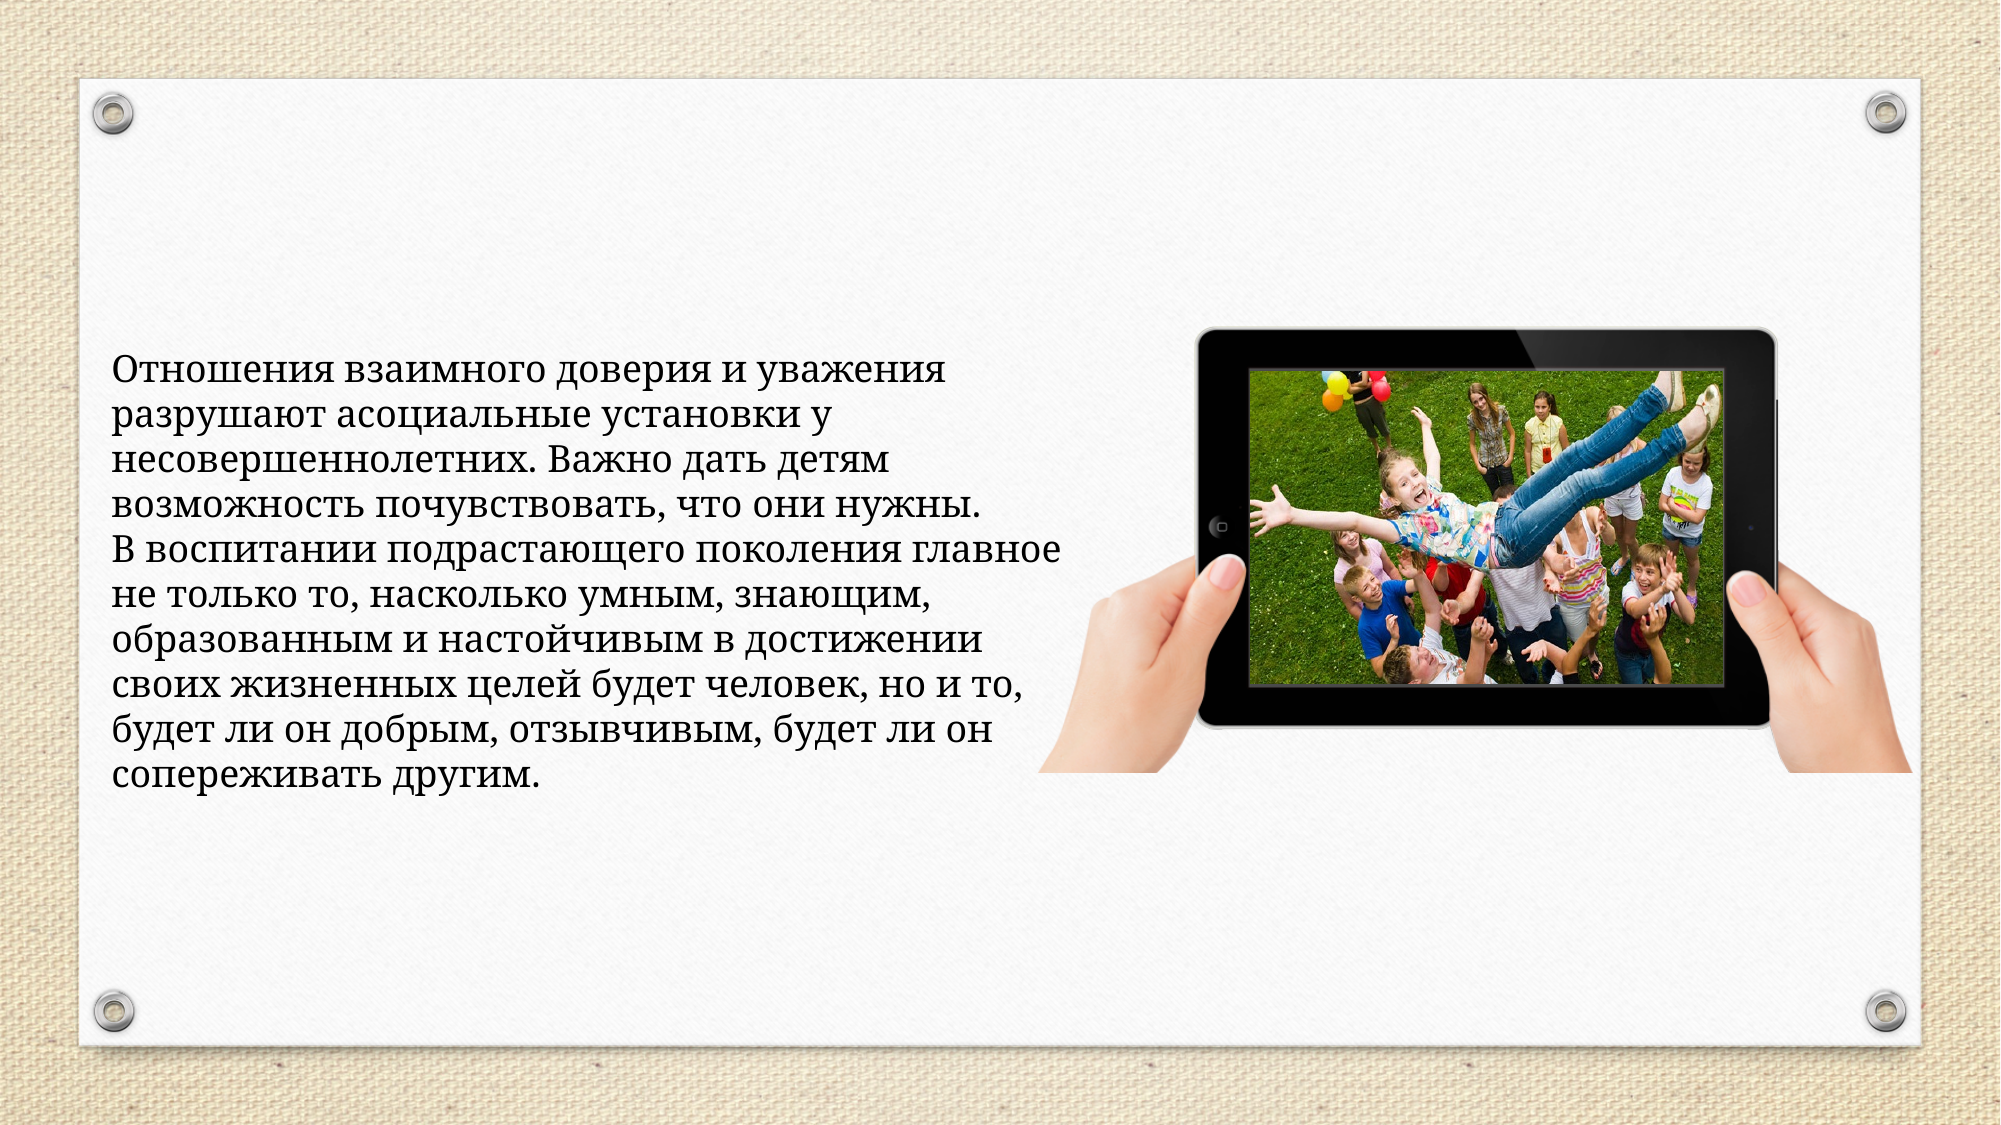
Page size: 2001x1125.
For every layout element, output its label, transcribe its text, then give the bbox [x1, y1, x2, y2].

text_box Отношения взаимного доверия и уважения разрушают асоциальные установки у несовершеннолетних. Важно дать детям возможность почувствовать, что они нужны. В воспитании подрастающего поколения главное не только то, насколько умным, знающим, образованным и настойчивым в достижении своих жизненных целей будет человек, но и то, будет ли он добрым, отзывчивым, будет ли он сопереживать другим. [96, 337, 1117, 803]
picture [0, 0, 2001, 1125]
